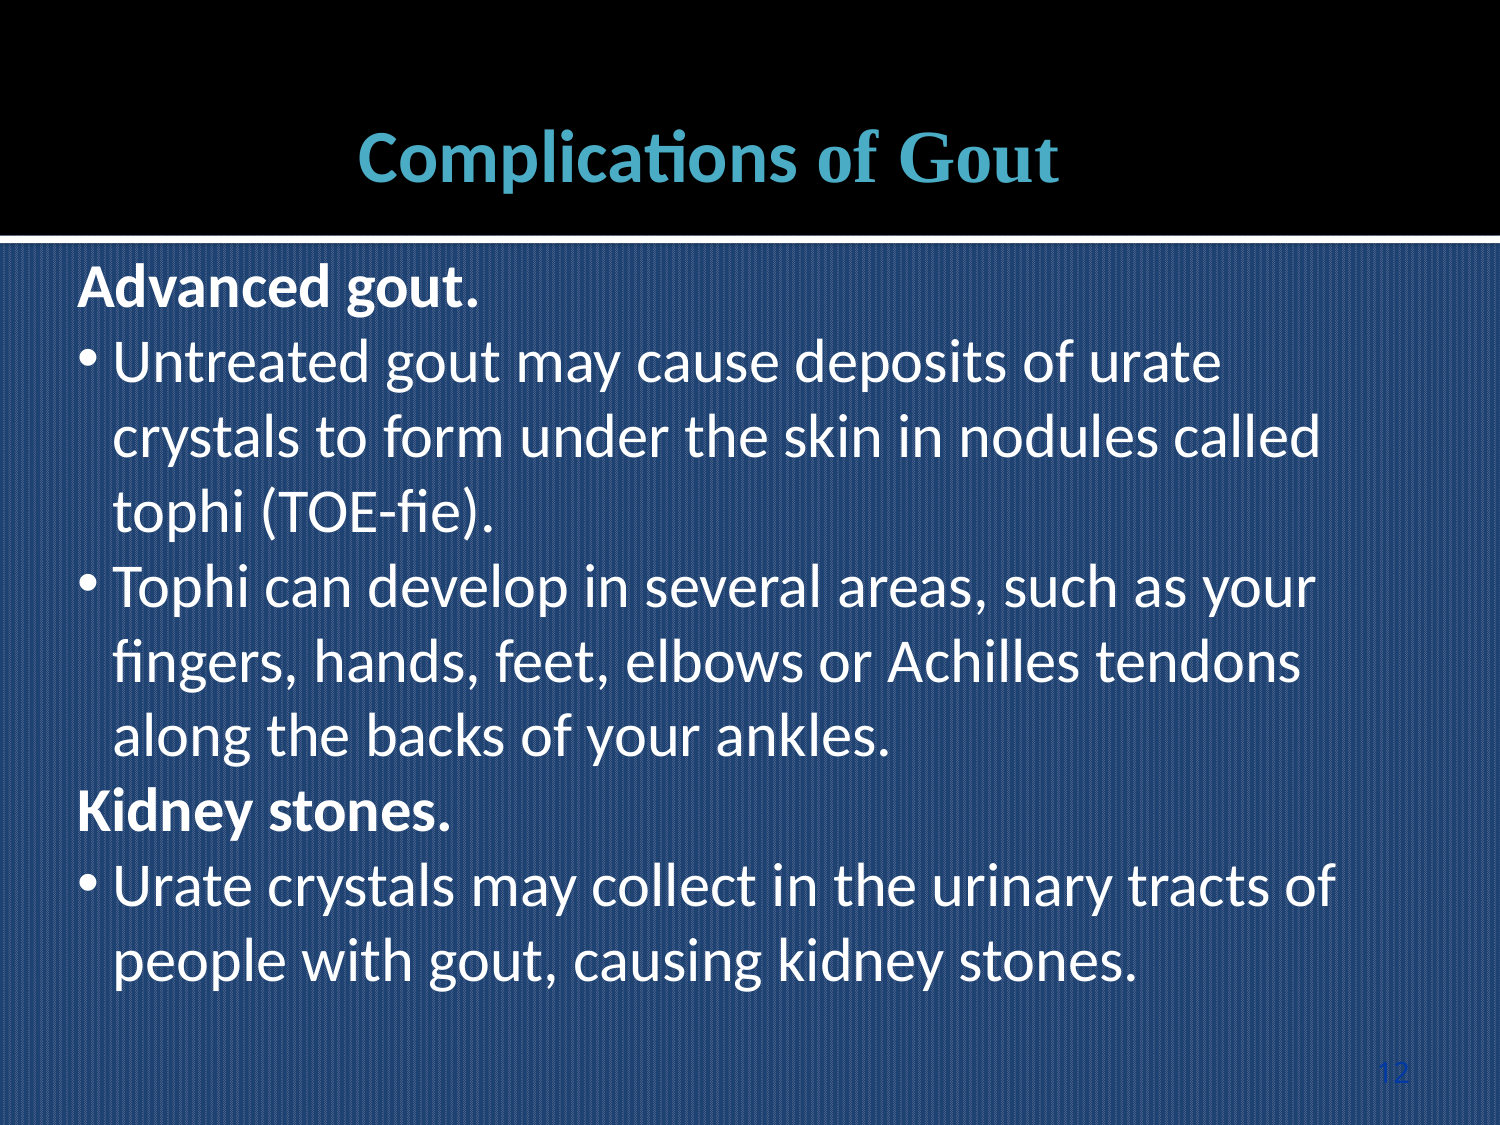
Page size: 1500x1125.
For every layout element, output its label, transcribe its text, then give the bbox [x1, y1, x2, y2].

text_box Complications of Gout [0, 99, 1438, 205]
text_box 12 [1074, 1012, 1425, 1073]
text_box Advanced gout. Untreated gout may cause deposits of urate crystals to form under the skin in nodules called tophi (TOE-fie). Tophi can develop in several areas, such as your fingers, hands, feet, elbows or Achilles tendons along the backs of your ankles. Kidney stones. Urate crystals may collect in the urinary tracts of people with gout, causing kidney stones. [62, 237, 1400, 1002]
